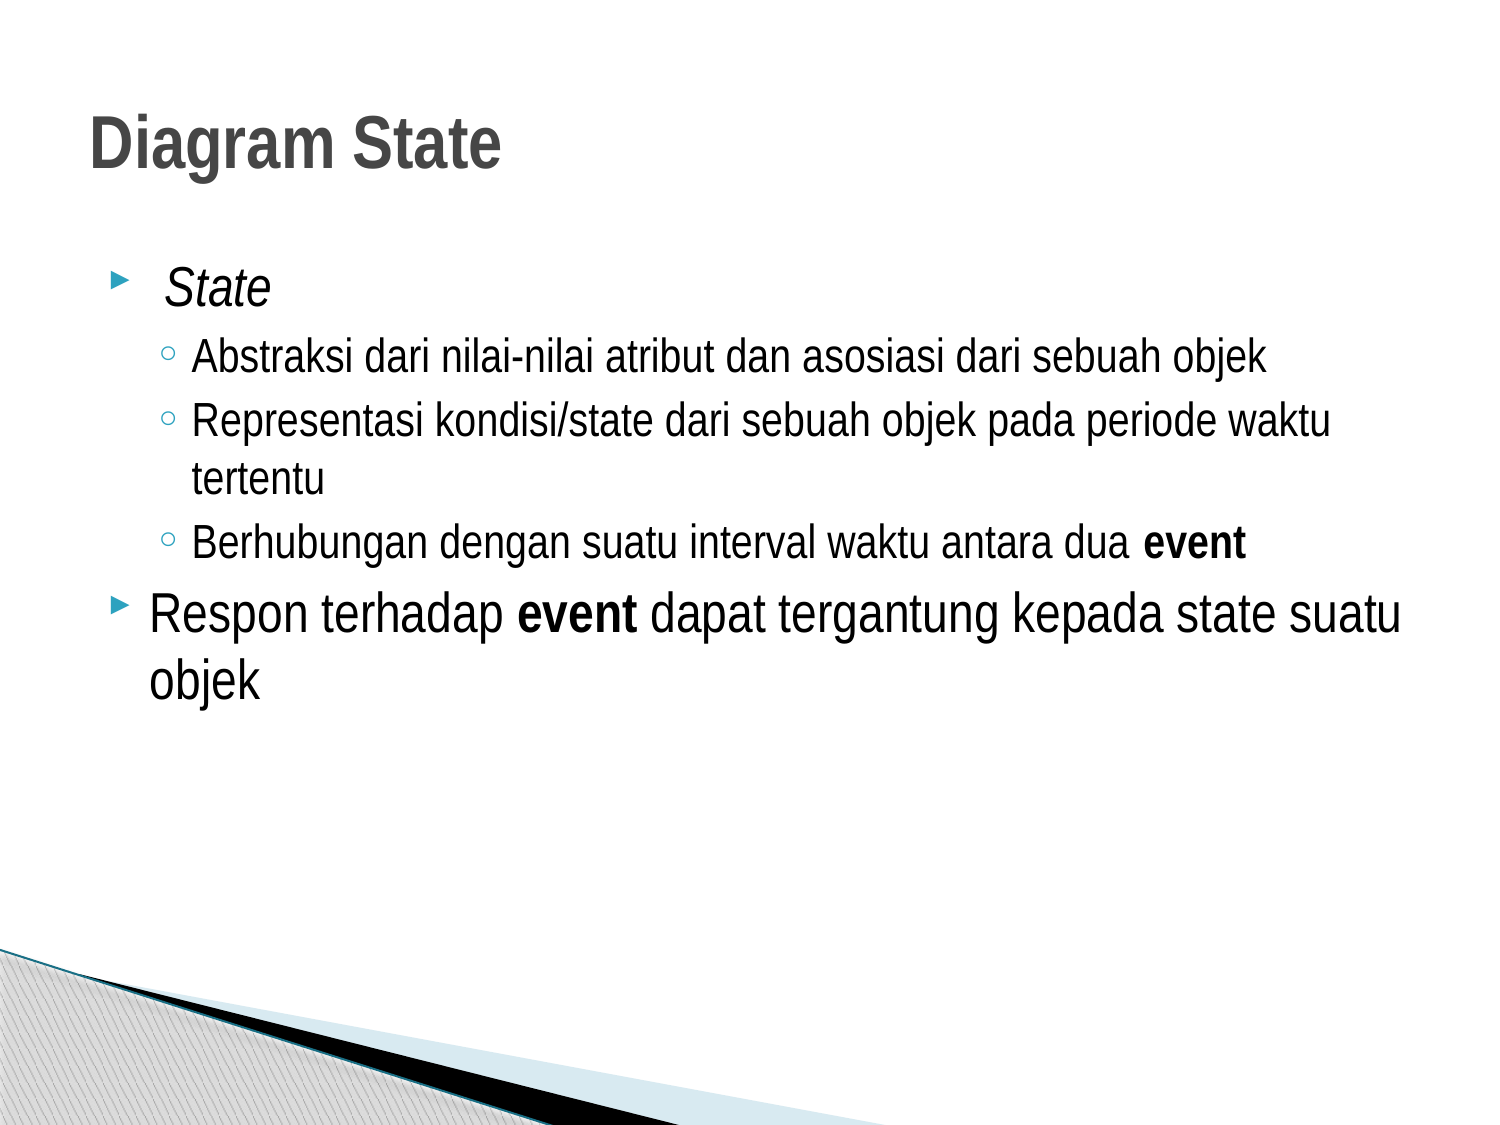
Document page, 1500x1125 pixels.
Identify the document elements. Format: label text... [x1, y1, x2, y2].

title Diagram State [75, 45, 1425, 233]
list State Abstraksi dari nilai-nilai atribut dan asosiasi dari sebuah objek Representasi kondisi/state dari sebuah objek pada periode waktu tertentu Berhubungan dengan suatu interval waktu antara dua event Respon terhadap event dapat tergantung kepada state suatu objek [75, 243, 1425, 986]
